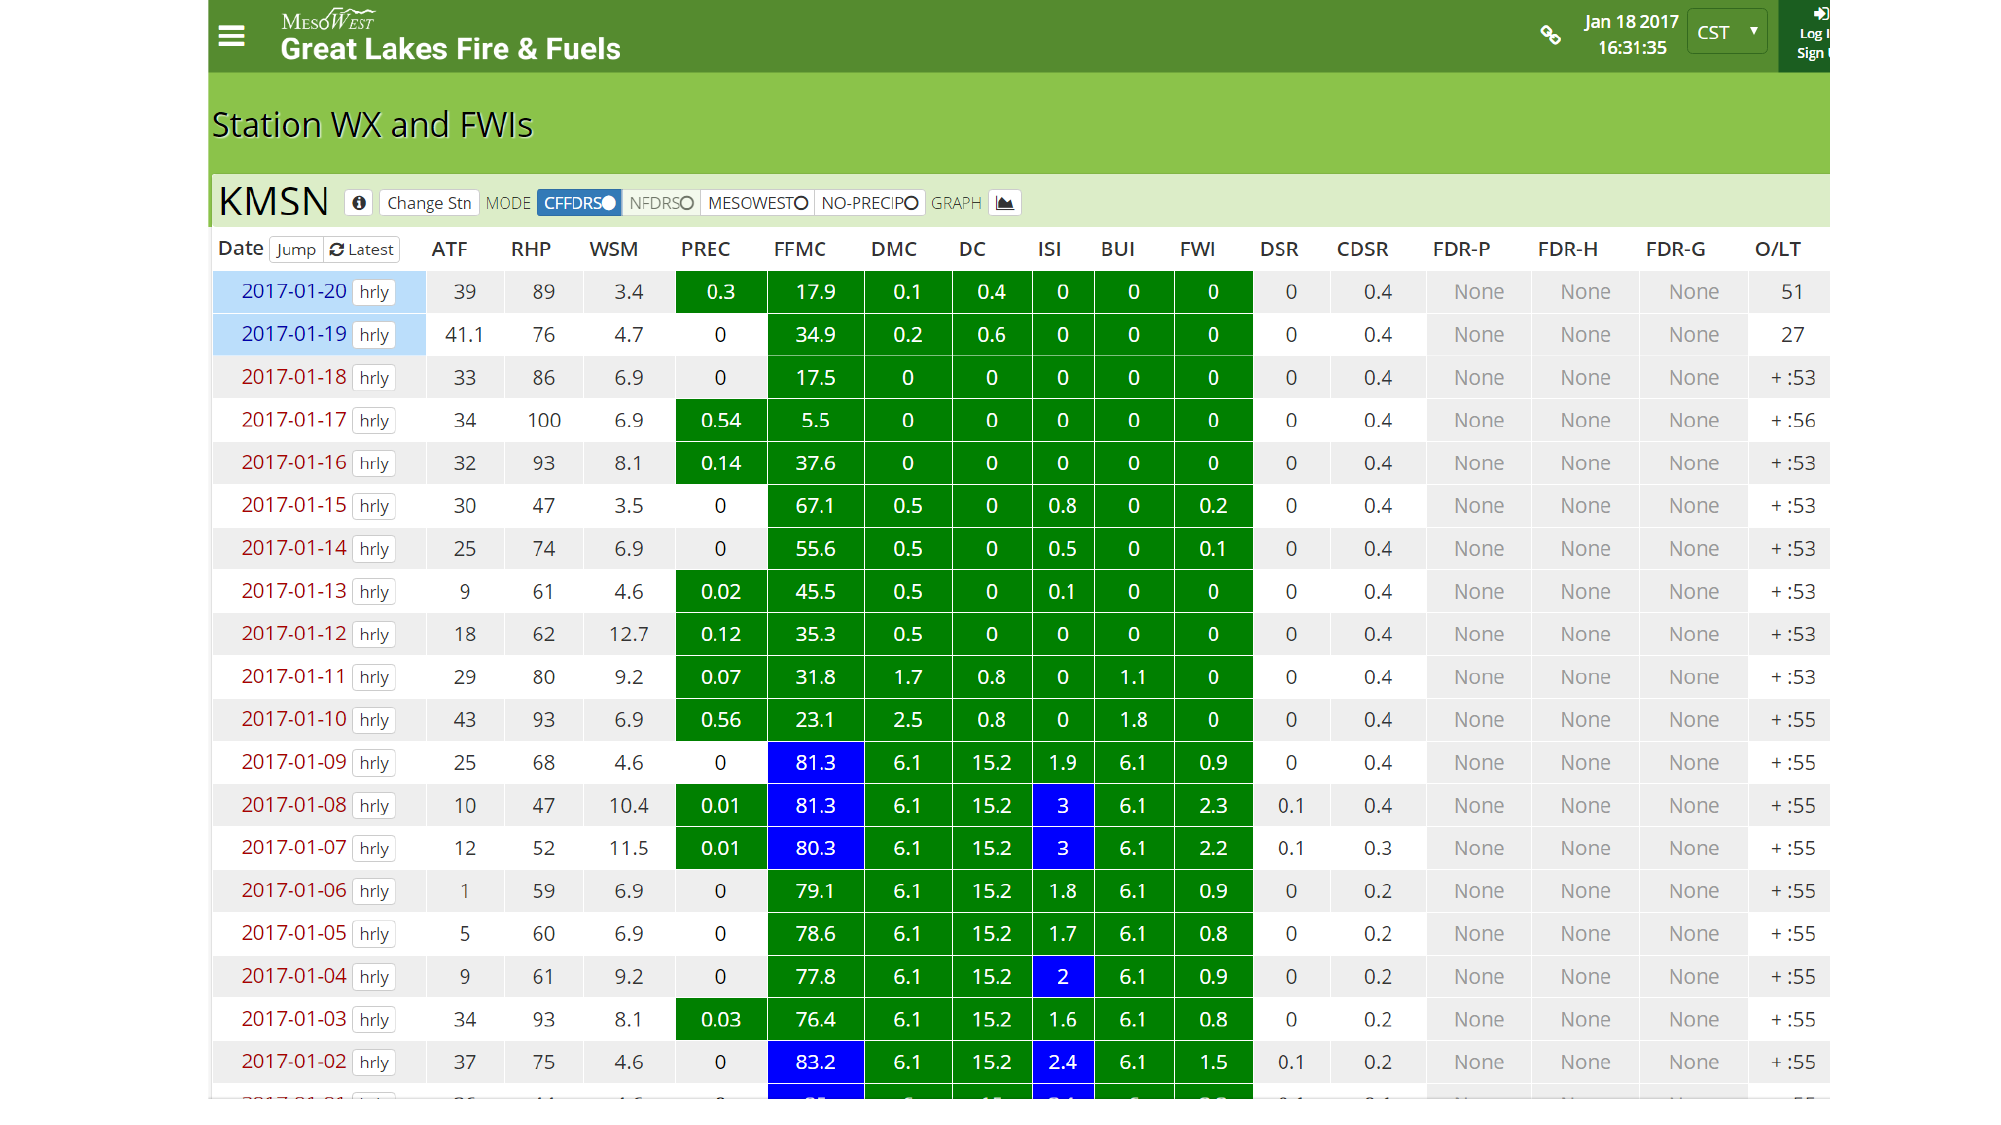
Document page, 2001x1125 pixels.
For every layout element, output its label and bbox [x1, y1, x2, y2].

picture [208, 0, 1830, 1103]
